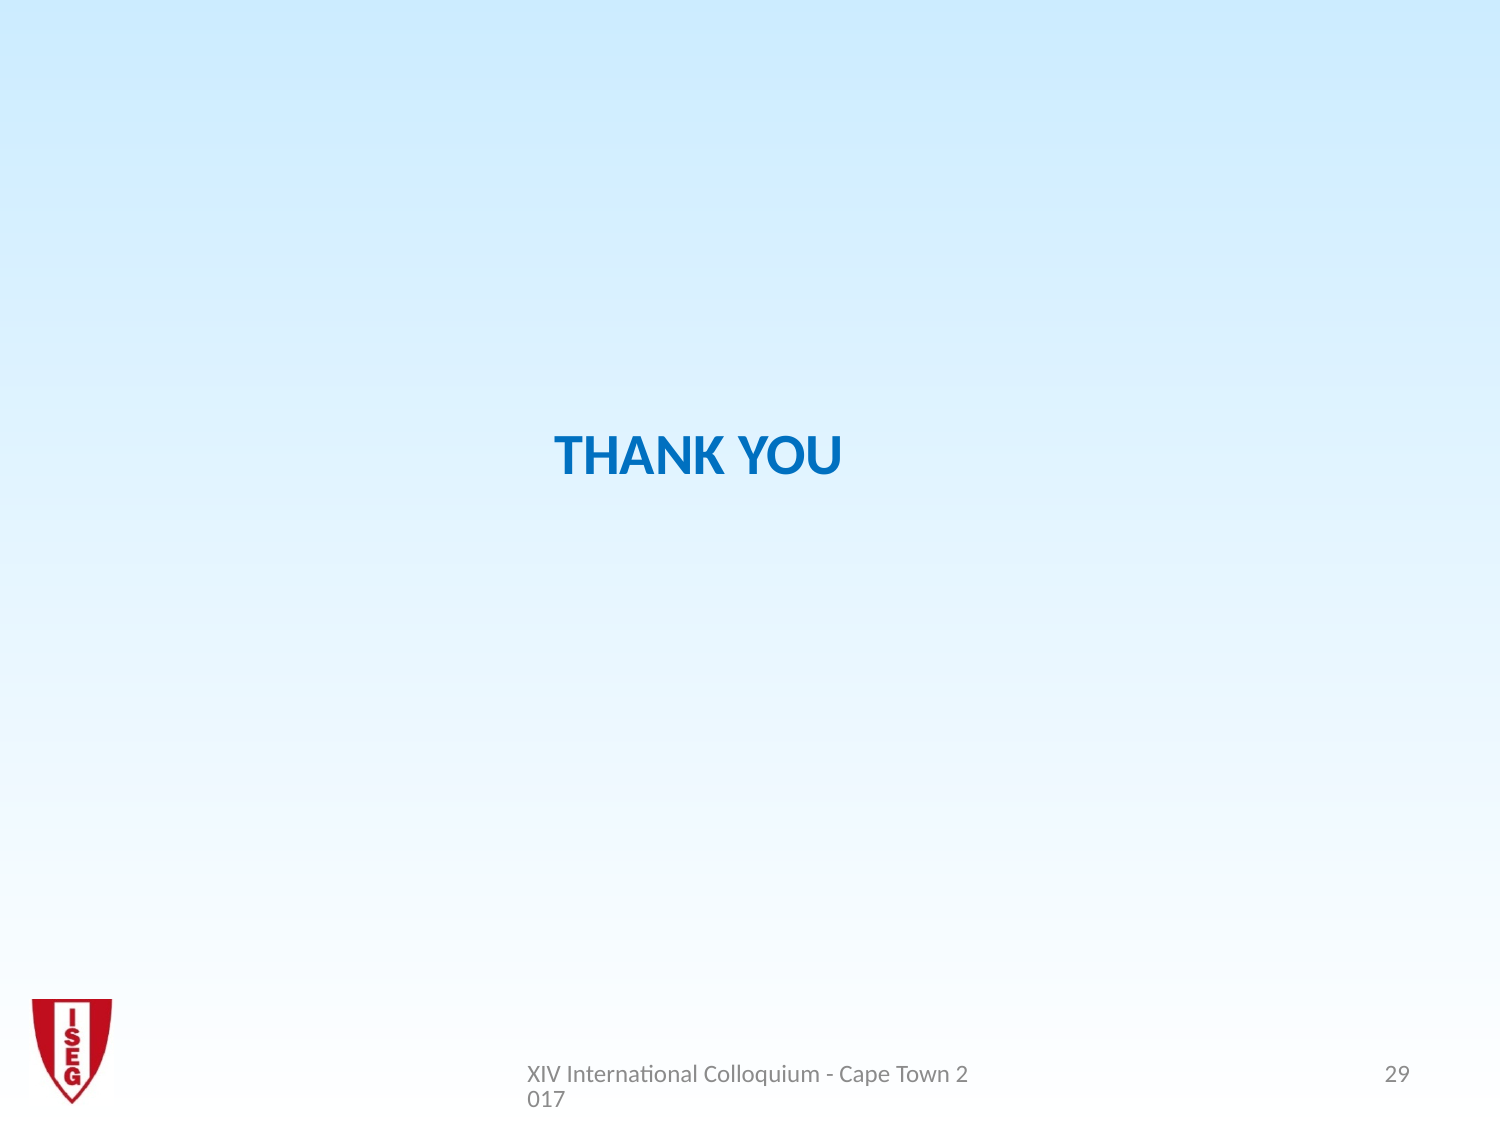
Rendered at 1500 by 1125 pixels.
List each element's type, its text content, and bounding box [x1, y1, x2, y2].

picture [29, 999, 114, 1106]
footer XIV International Colloquium - Cape Town 2017 [512, 1042, 988, 1103]
slide_number 29 [1074, 1042, 1425, 1103]
text_box THANK YOU [289, 408, 1270, 564]
